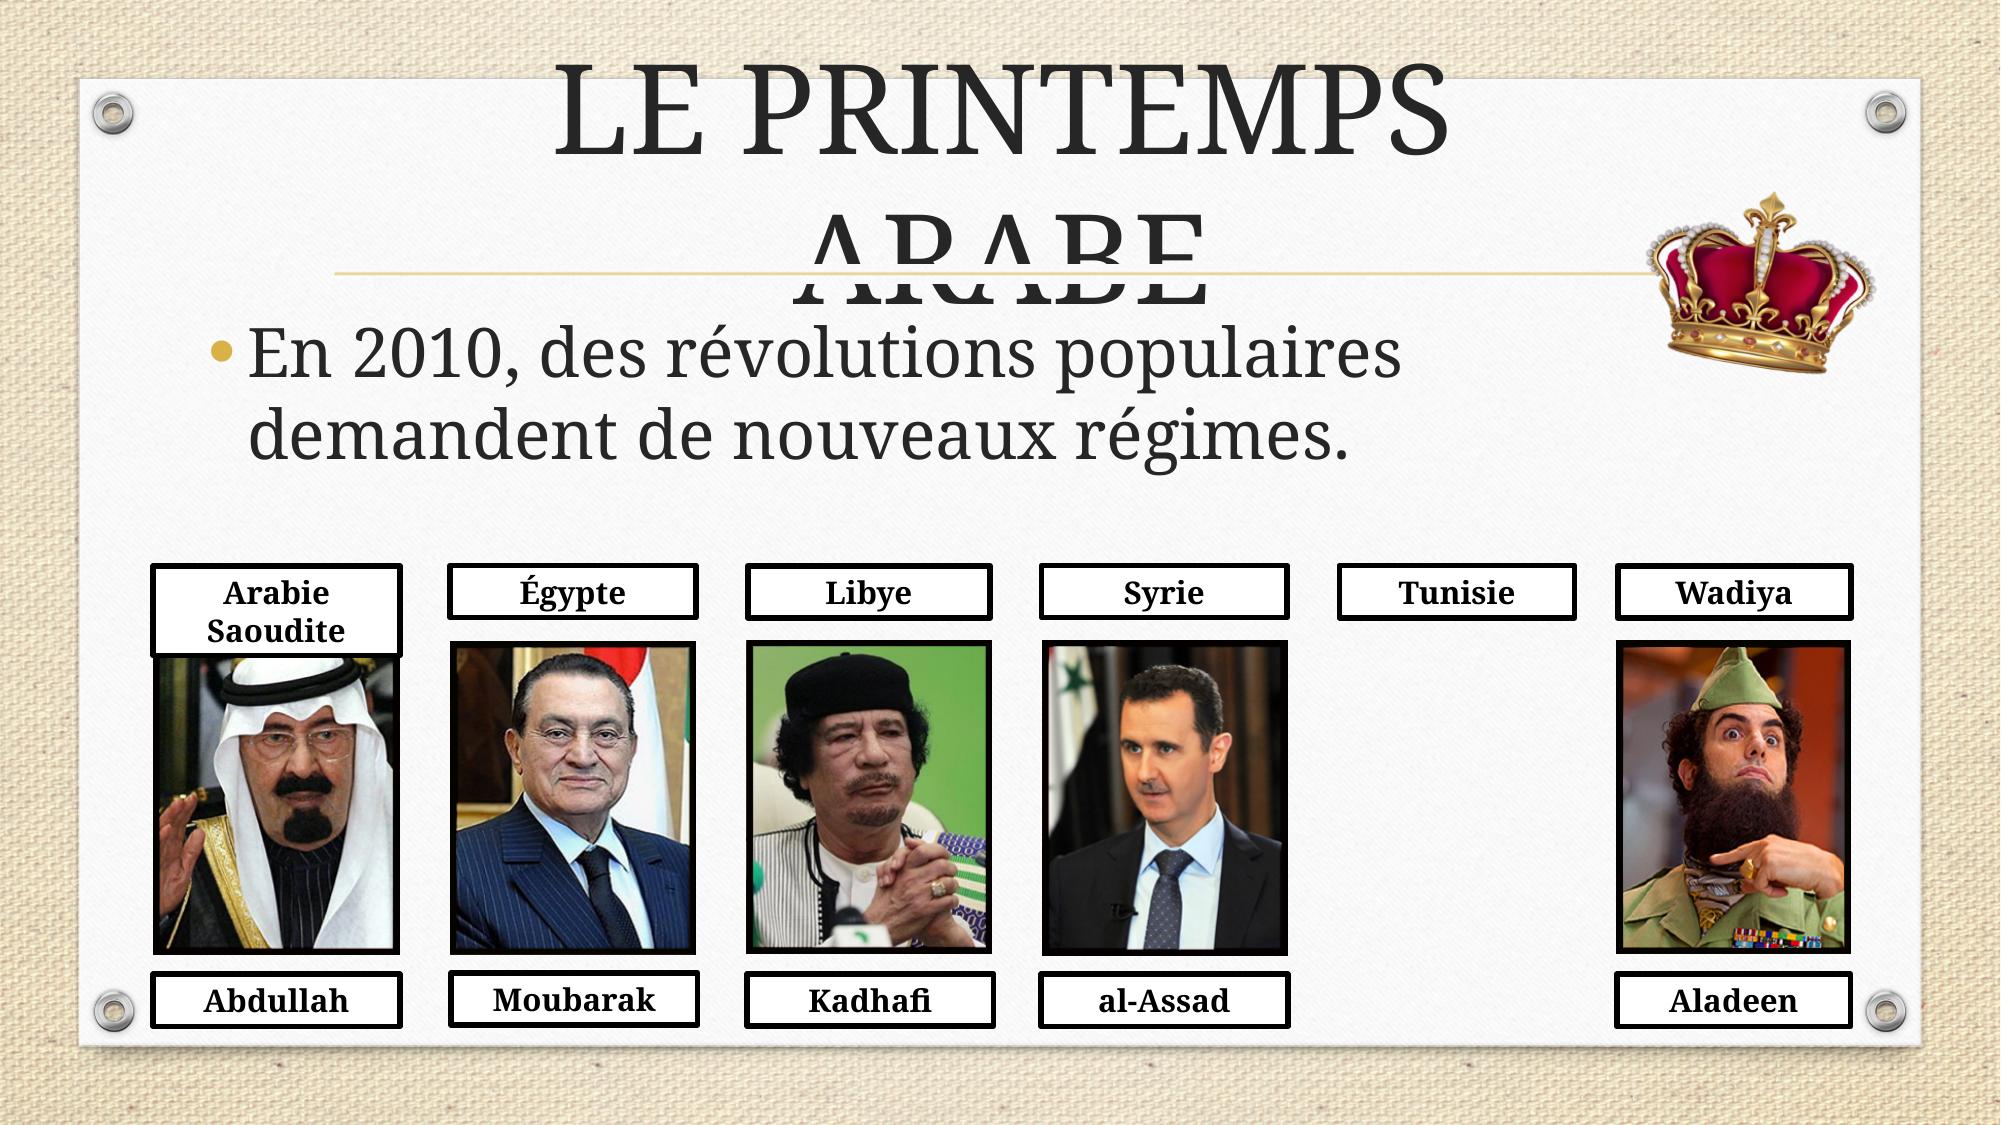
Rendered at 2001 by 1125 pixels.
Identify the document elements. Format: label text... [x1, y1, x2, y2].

text_box Libye [747, 565, 991, 618]
picture [0, 0, 2001, 1125]
text_box Aladeen [1616, 974, 1851, 1027]
text_box Wadiya [1617, 565, 1852, 618]
text_box Arabie Saoudite [153, 565, 400, 640]
title Le printemps arabe [435, 121, 1571, 237]
text_box Abdullah [153, 974, 400, 1027]
text_box Égypte [450, 565, 696, 618]
text_box Tunisie [1339, 565, 1575, 618]
text_box Moubarak [451, 972, 698, 1025]
text_box Kadhafi [746, 973, 994, 1026]
text_box En 2010, des révolutions populaires demandent de nouveaux régimes. [193, 409, 1452, 534]
text_box En 2010, des révolutions populaires demandent de nouveaux régimes. [193, 302, 1452, 389]
text_box al-Assad [1041, 974, 1288, 1027]
text_box Syrie [1041, 565, 1288, 618]
